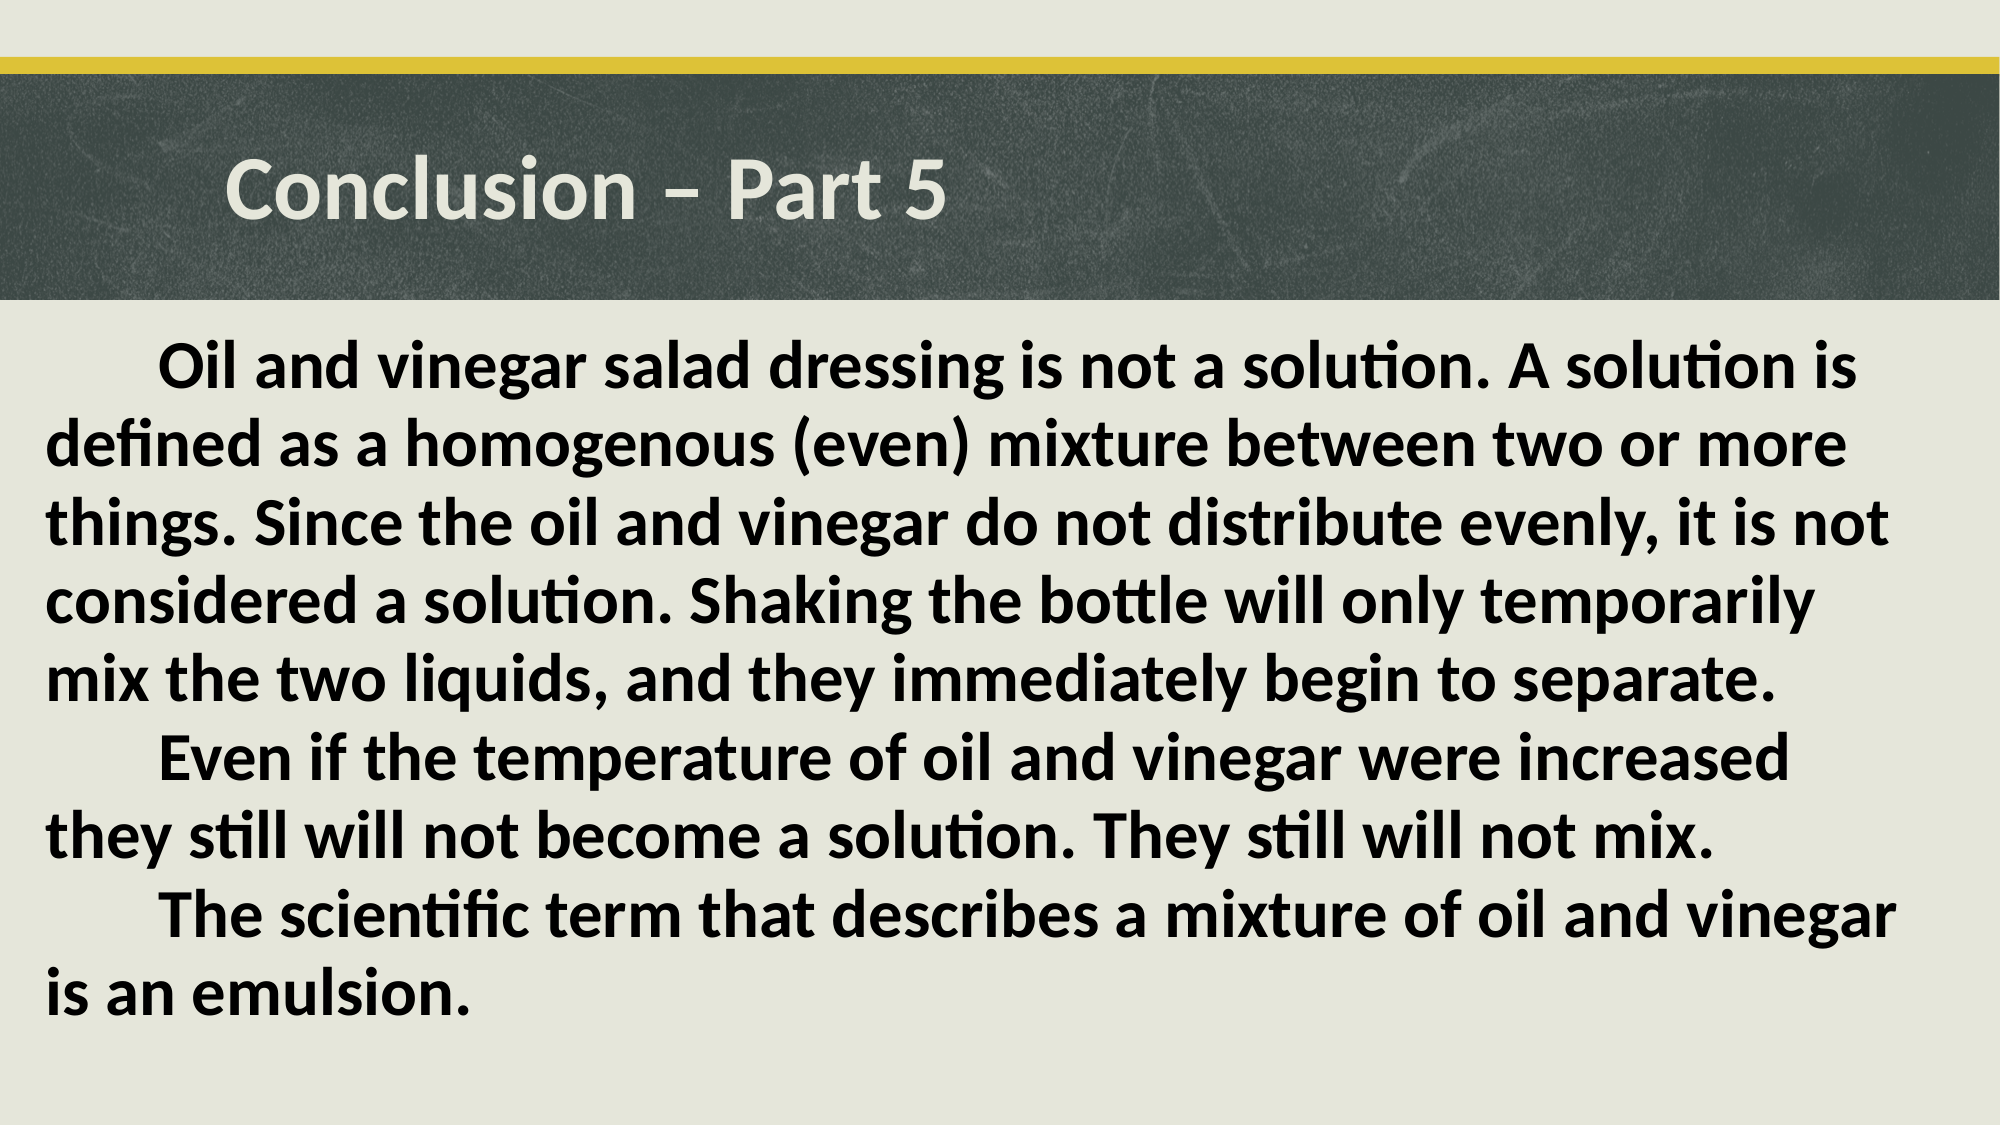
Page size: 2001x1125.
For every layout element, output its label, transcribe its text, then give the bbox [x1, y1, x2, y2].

picture [0, 74, 2000, 300]
text_box Oil and vinegar salad dressing is not a solution. A solution is defined as a homogenous (even) mixture between two or more things. Since the oil and vinegar do not distribute evenly, it is not considered a solution. Shaking the bottle will only temporarily mix the two liquids, and they immediately begin to separate. Even if the temperature of oil and vinegar were increased they still will not become a solution. They still will not mix. The scientific term that describes a mixture of oil and vinegar is an emulsion. [30, 299, 1933, 1057]
title Conclusion – Part 5 [210, 76, 1790, 299]
